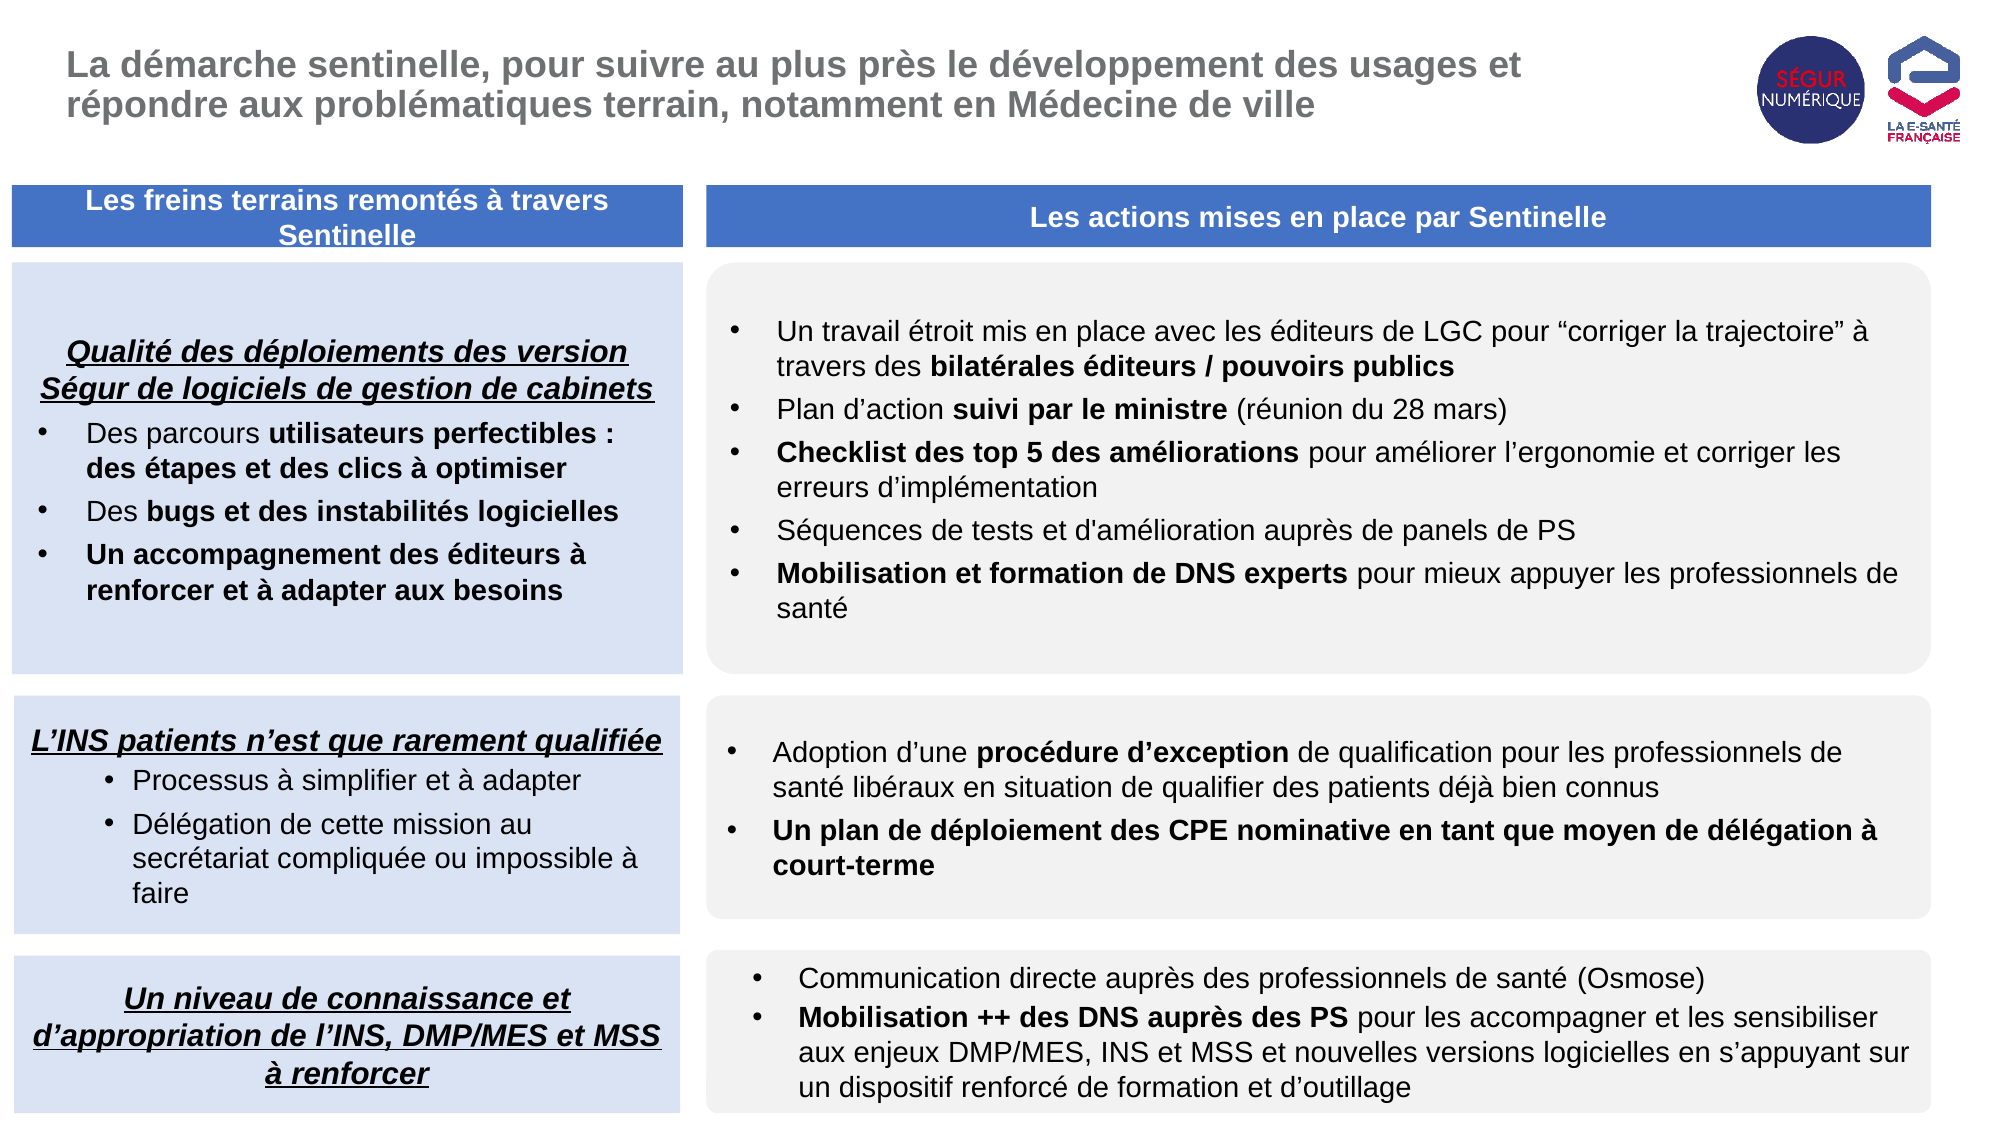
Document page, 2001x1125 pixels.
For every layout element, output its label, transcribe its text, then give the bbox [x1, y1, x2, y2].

text_box Les freins terrains remontés à travers Sentinelle [11, 184, 684, 248]
text_box Un niveau de connaissance et d’appropriation de l’INS, DMP/MES et MSS à renforcer [13, 955, 681, 1114]
text_box Qualité des déploiements des version Ségur de logiciels de gestion de cabinets Des parcours utilisateurs perfectibles : des étapes et des clics à optimiser Des bugs et des instabilités logicielles Un accompagnement des éditeurs à renforcer et à adapter aux besoins [11, 261, 684, 675]
text_box Les actions mises en place par Sentinelle [705, 184, 1932, 248]
text_box La démarche sentinelle, pour suivre au plus près le développement des usages et répondre aux problématiques terrain, notamment en Médecine de ville [50, 37, 1686, 132]
text_box Adoption d’une procédure d’exception de qualification pour les professionnels de santé libéraux en situation de qualifier des patients déjà bien connus Un plan de déploiement des CPE nominative en tant que moyen de délégation à court-terme [706, 695, 1932, 920]
text_box Communication directe auprès des professionnels de santé (Osmose) Mobilisation ++ des DNS auprès des PS pour les accompagner et les sensibiliser aux enjeux DMP/MES, INS et MSS et nouvelles versions logicielles en s’appuyant sur un dispositif renforcé de formation et d’outillage [706, 949, 1932, 1114]
text_box L’INS patients n’est que rarement qualifiée Processus à simplifier et à adapter Délégation de cette mission au secrétariat compliquée ou impossible à faire [13, 695, 681, 935]
picture [1756, 35, 1865, 144]
text_box Un travail étroit mis en place avec les éditeurs de LGC pour “corriger la trajectoire” à travers des bilatérales éditeurs / pouvoirs publics Plan d’action suivi par le ministre (réunion du 28 mars) Checklist des top 5 des améliorations pour améliorer l’ergonomie et corriger les erreurs d’implémentation Séquences de tests et d'amélioration auprès de panels de PS Mobilisation et formation de DNS experts pour mieux appuyer les professionnels de santé [706, 262, 1932, 675]
picture [1888, 36, 1960, 144]
